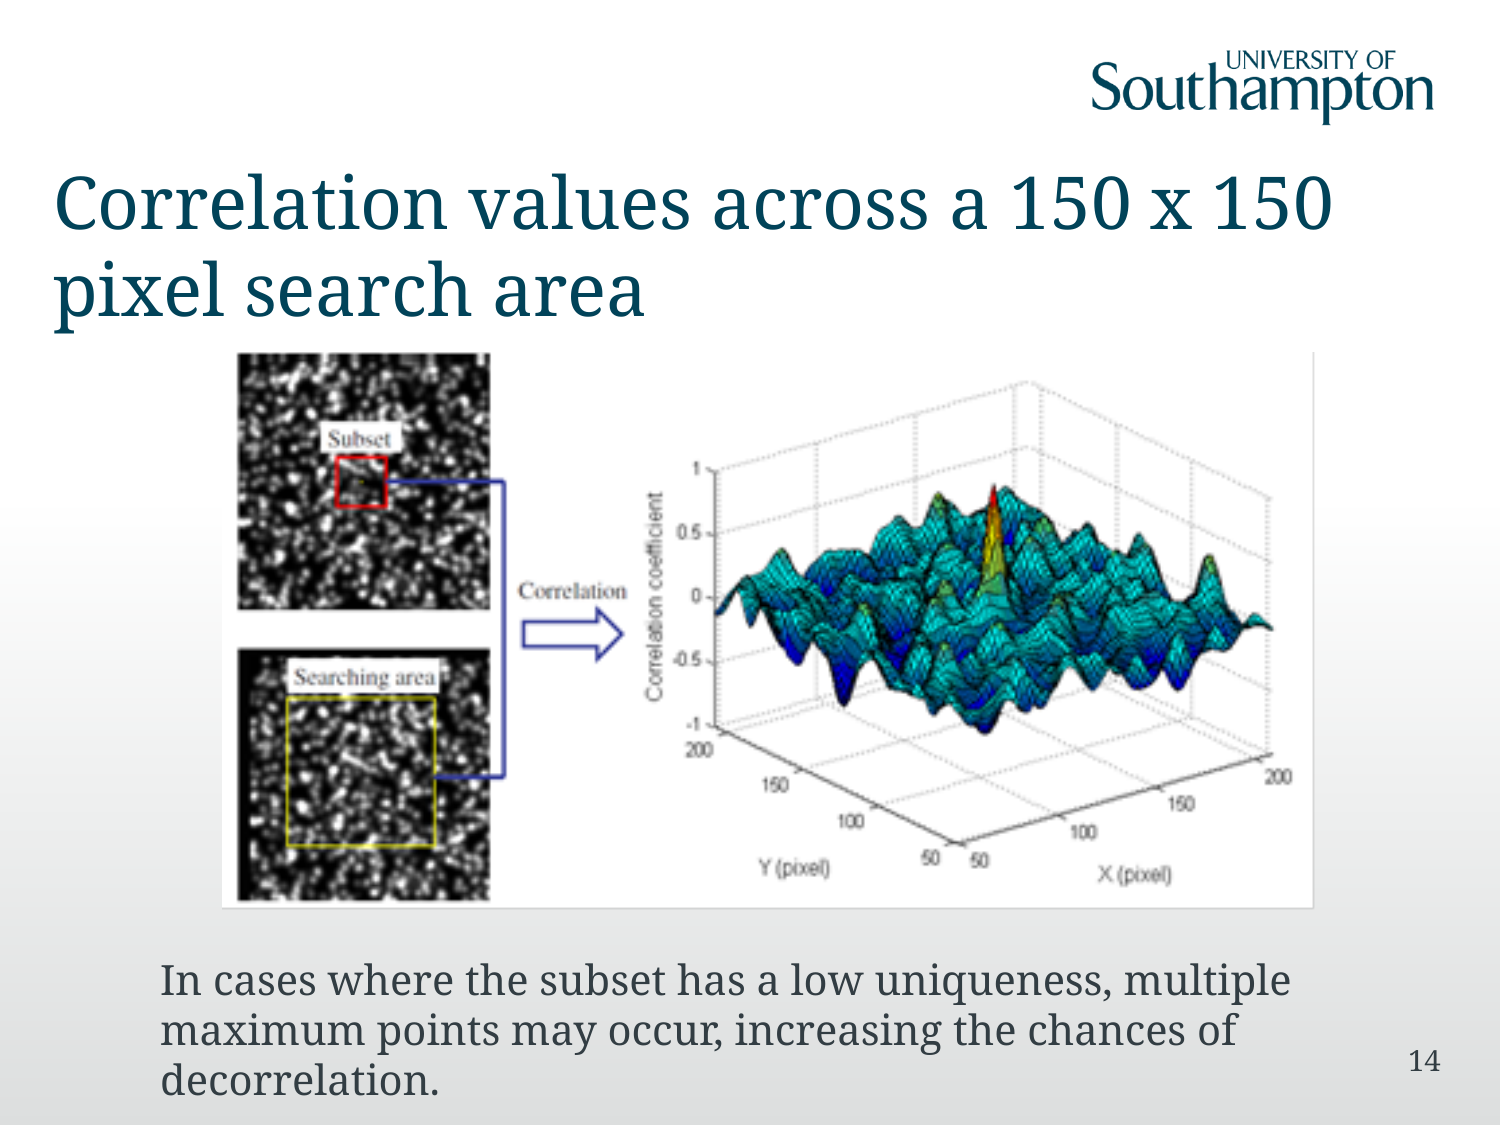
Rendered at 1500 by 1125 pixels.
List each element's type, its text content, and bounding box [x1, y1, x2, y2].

text_box In cases where the subset has a low uniqueness, multiple maximum points may occur, increasing the chances of decorrelation. [145, 946, 1484, 1112]
picture [1092, 78, 1114, 107]
picture [222, 351, 1318, 912]
picture [1092, 50, 1434, 128]
title Correlation values across a 150 x 150 pixel search area [53, 148, 1447, 256]
